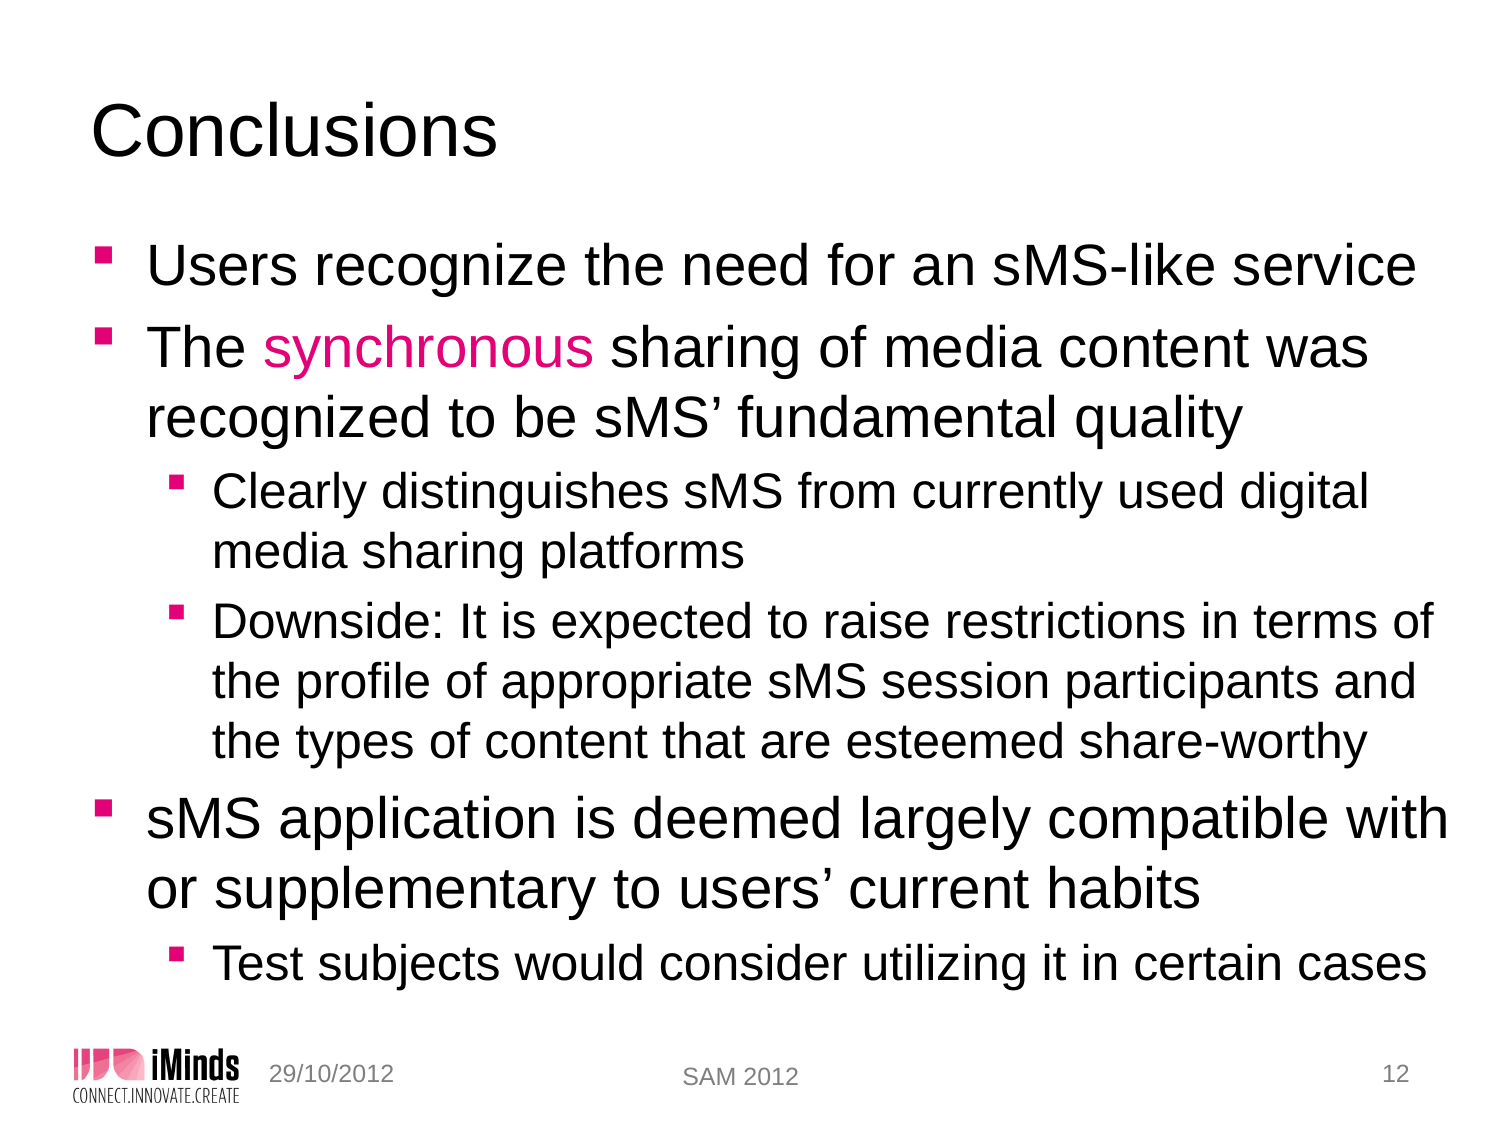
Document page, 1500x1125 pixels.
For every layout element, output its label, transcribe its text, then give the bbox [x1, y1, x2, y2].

list Users recognize the need for an sMS-like service The synchronous sharing of media content was recognized to be sMS’ fundamental quality Clearly distinguishes sMS from currently used digital media sharing platforms Downside: It is expected to raise restrictions in terms of the profile of appropriate sMS session participants and the types of content that are esteemed share-worthy sMS application is deemed largely compatible with or supplementary to users’ current habits Test subjects would consider utilizing it in certain cases [74, 219, 1483, 1006]
picture [73, 1048, 239, 1103]
title Conclusions [74, 44, 1426, 209]
slide_number 12 [1281, 1042, 1425, 1103]
